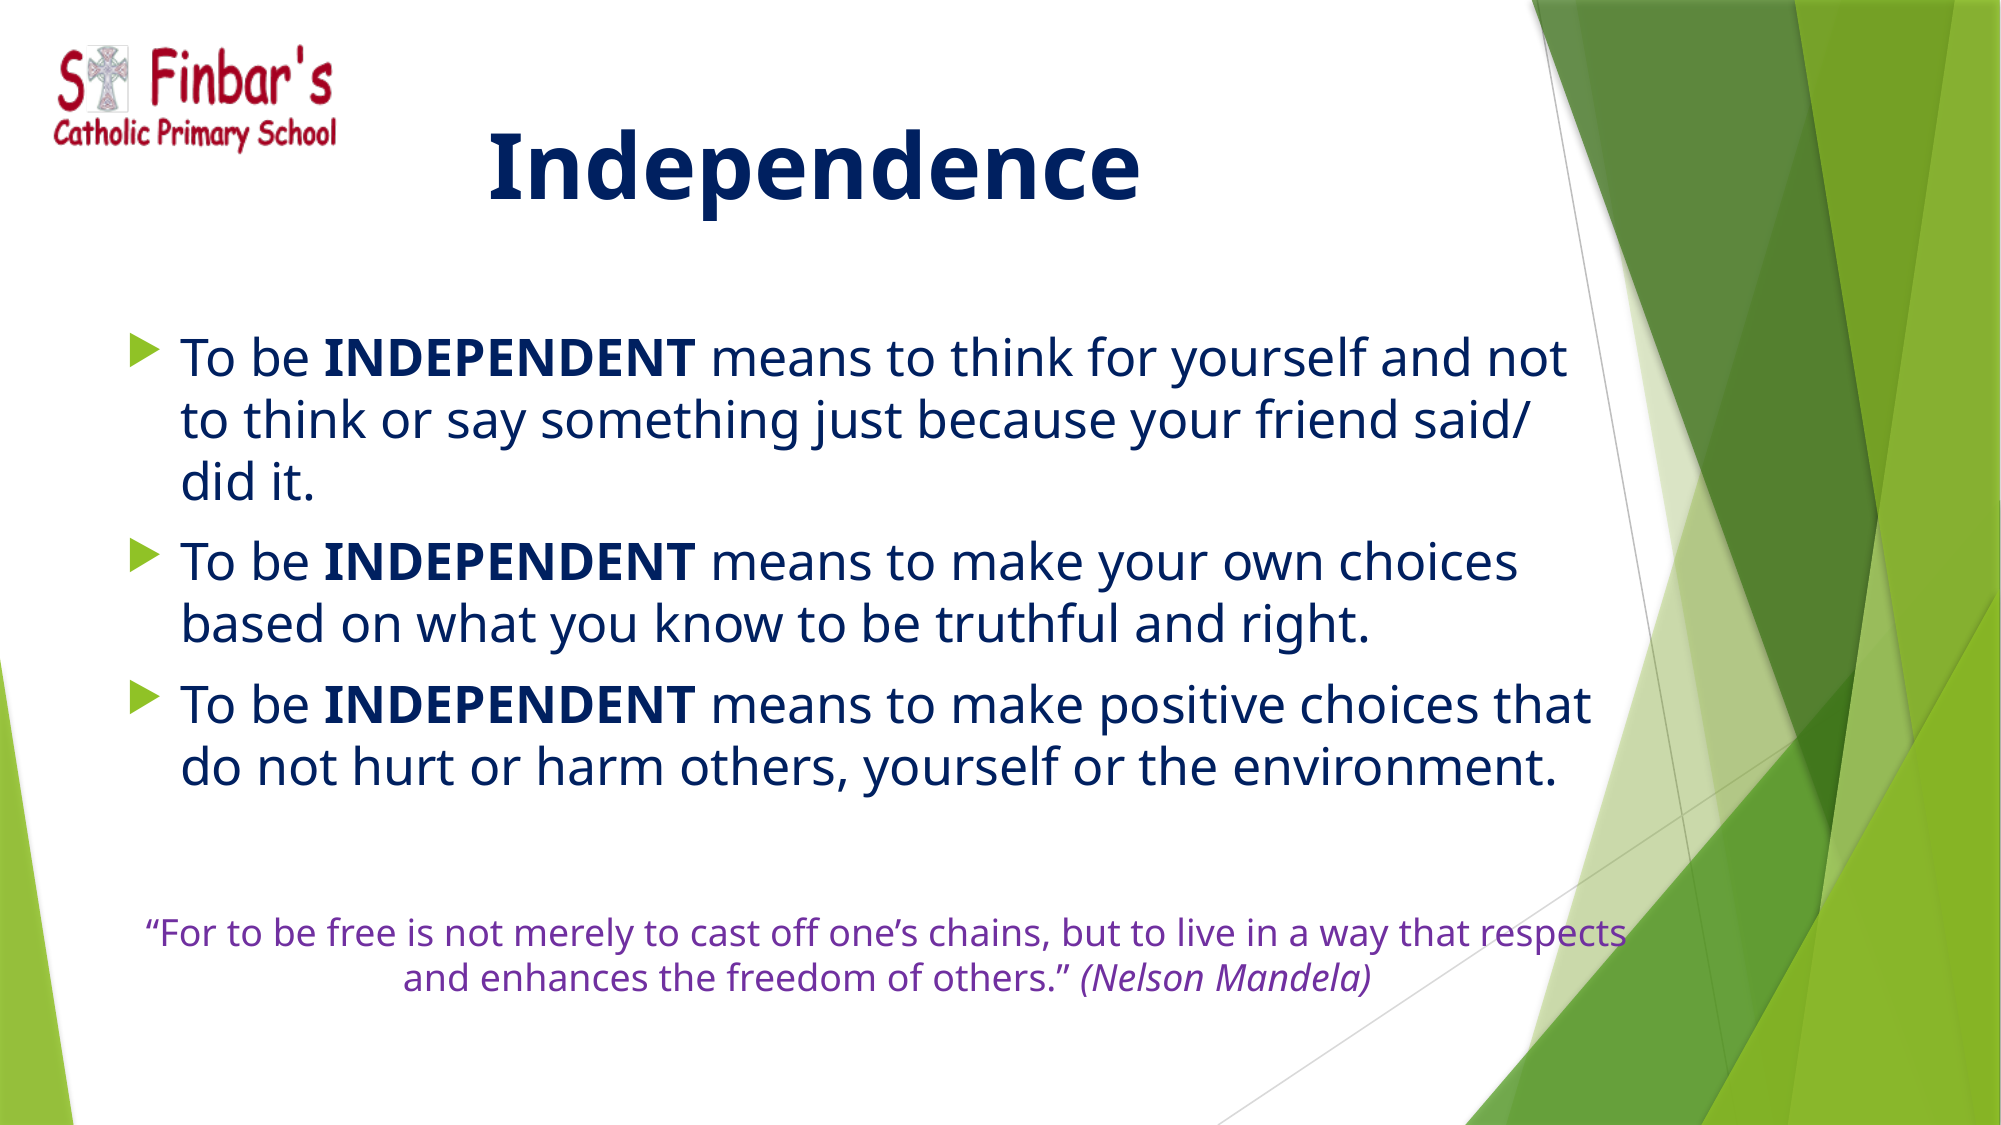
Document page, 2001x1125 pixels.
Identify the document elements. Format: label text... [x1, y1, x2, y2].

text_box “For to be free is not merely to cast off one’s chains, but to live in a way that respects and enhances the freedom of others.” (Nelson Mandela) [111, 902, 1664, 1007]
picture [41, 39, 349, 161]
title Independence [111, 99, 1522, 316]
list To be INDEPENDENT means to think for yourself and not to think or say something just because your friend said/ did it. To be INDEPENDENT means to make your own choices based on what you know to be truthful and right. To be INDEPENDENT means to make positive choices that do not hurt or harm others, yourself or the environment. [111, 316, 1615, 852]
